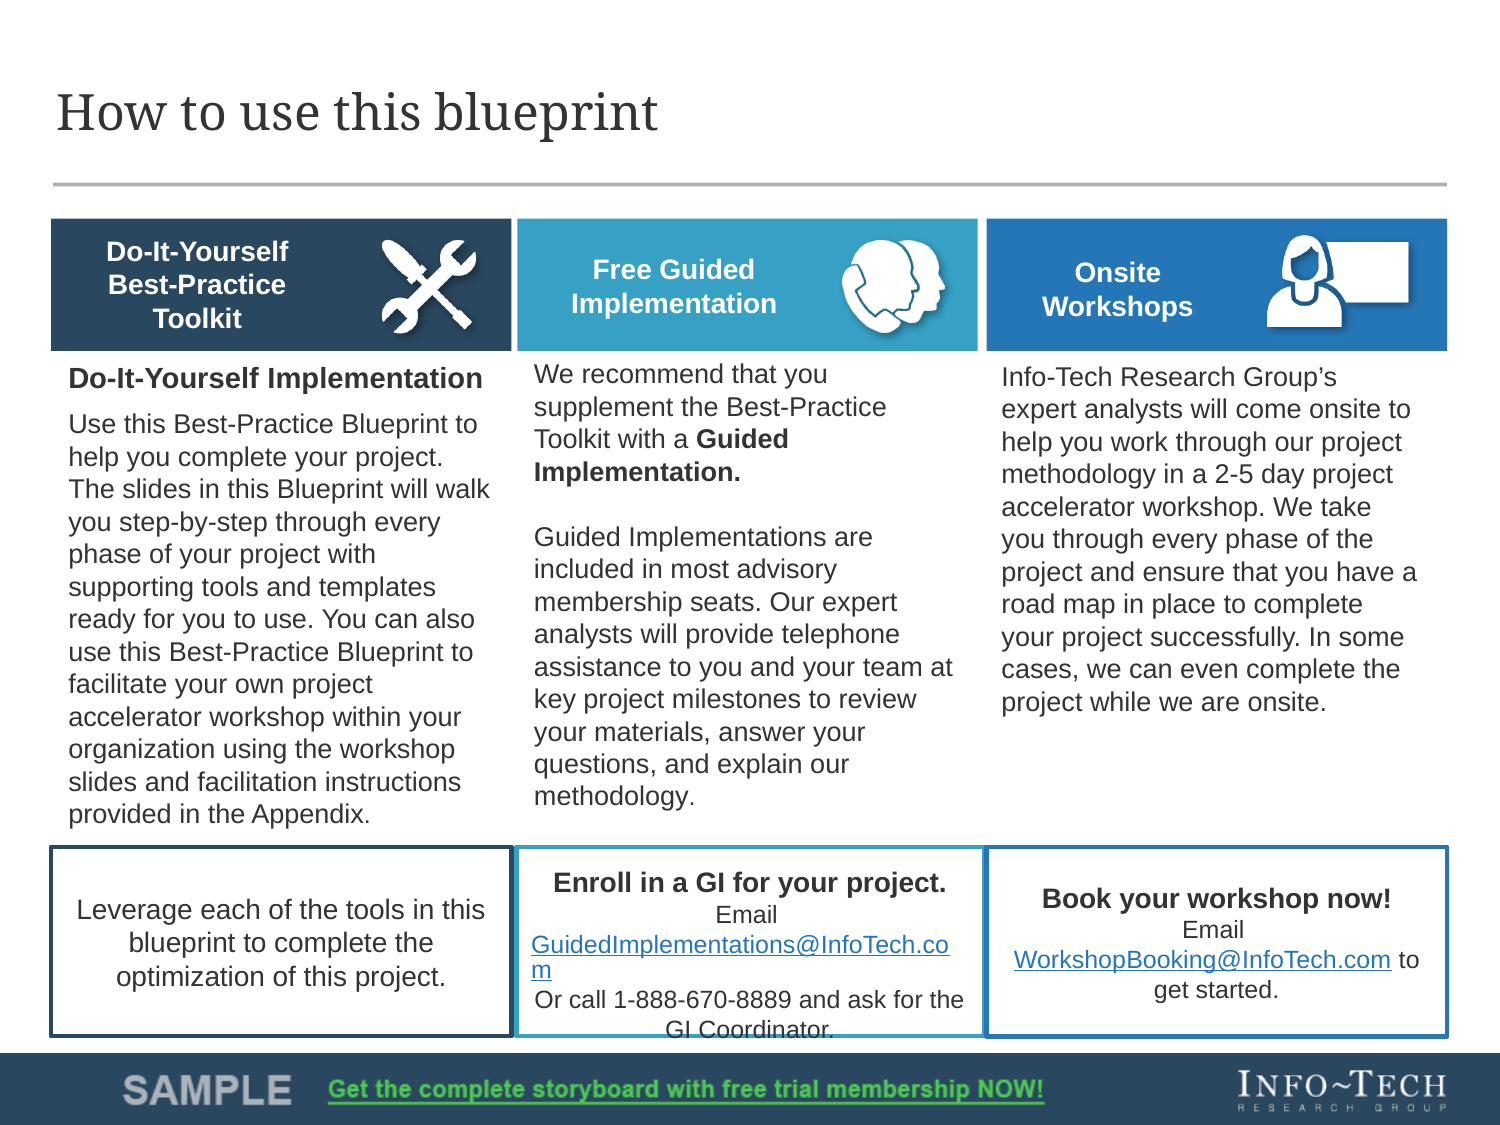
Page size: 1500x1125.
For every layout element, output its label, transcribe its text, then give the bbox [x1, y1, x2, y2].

text_box Book your workshop now! Email WorkshopBooking@InfoTech.com to get started. [985, 845, 1449, 1038]
text_box Enroll in a GI for your project. Email GuidedImplementations@InfoTech.com Or call 1-888-670-8889 and ask for the GI Coordinator. [514, 845, 985, 1038]
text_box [1438, 218, 1448, 352]
text_box Free Guided Implementation [540, 239, 808, 332]
picture [1239, 182, 1434, 377]
text_box Do-It-Yourself Implementation Use this Best-Practice Blueprint to help you complete your project. The slides in this Blueprint will walk you step-by-step through every phase of your project with supporting tools and templates ready for you to use. You can also use this Best-Practice Blueprint to facilitate your own project accelerator workshop within your organization using the workshop slides and facilitation instructions provided in the Appendix. [52, 359, 511, 843]
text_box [986, 218, 1234, 352]
text_box Info-Tech Research Group’s expert analysts will come onsite to help you work through our project methodology in a 2-5 day project accelerator workshop. We take you through every phase of the project and ensure that you have a road map in place to complete your project successfully. In some cases, we can even complete the project while we are onsite. [985, 358, 1436, 794]
picture [841, 240, 946, 333]
picture [344, 202, 509, 367]
picture [0, 1053, 1500, 1125]
text_box We recommend that you supplement the Best-Practice Toolkit with a Guided Implementation. Guided Implementations are included in most advisory membership seats. Our expert analysts will provide telephone assistance to you and your team at key project milestones to review your materials, answer your questions, and explain our methodology. [517, 347, 982, 825]
text_box Leverage each of the tools in this blueprint to complete the optimization of this project. [49, 845, 514, 1038]
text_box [50, 218, 339, 352]
text_box [515, 216, 980, 353]
title How to use this blueprint [41, 42, 1457, 185]
